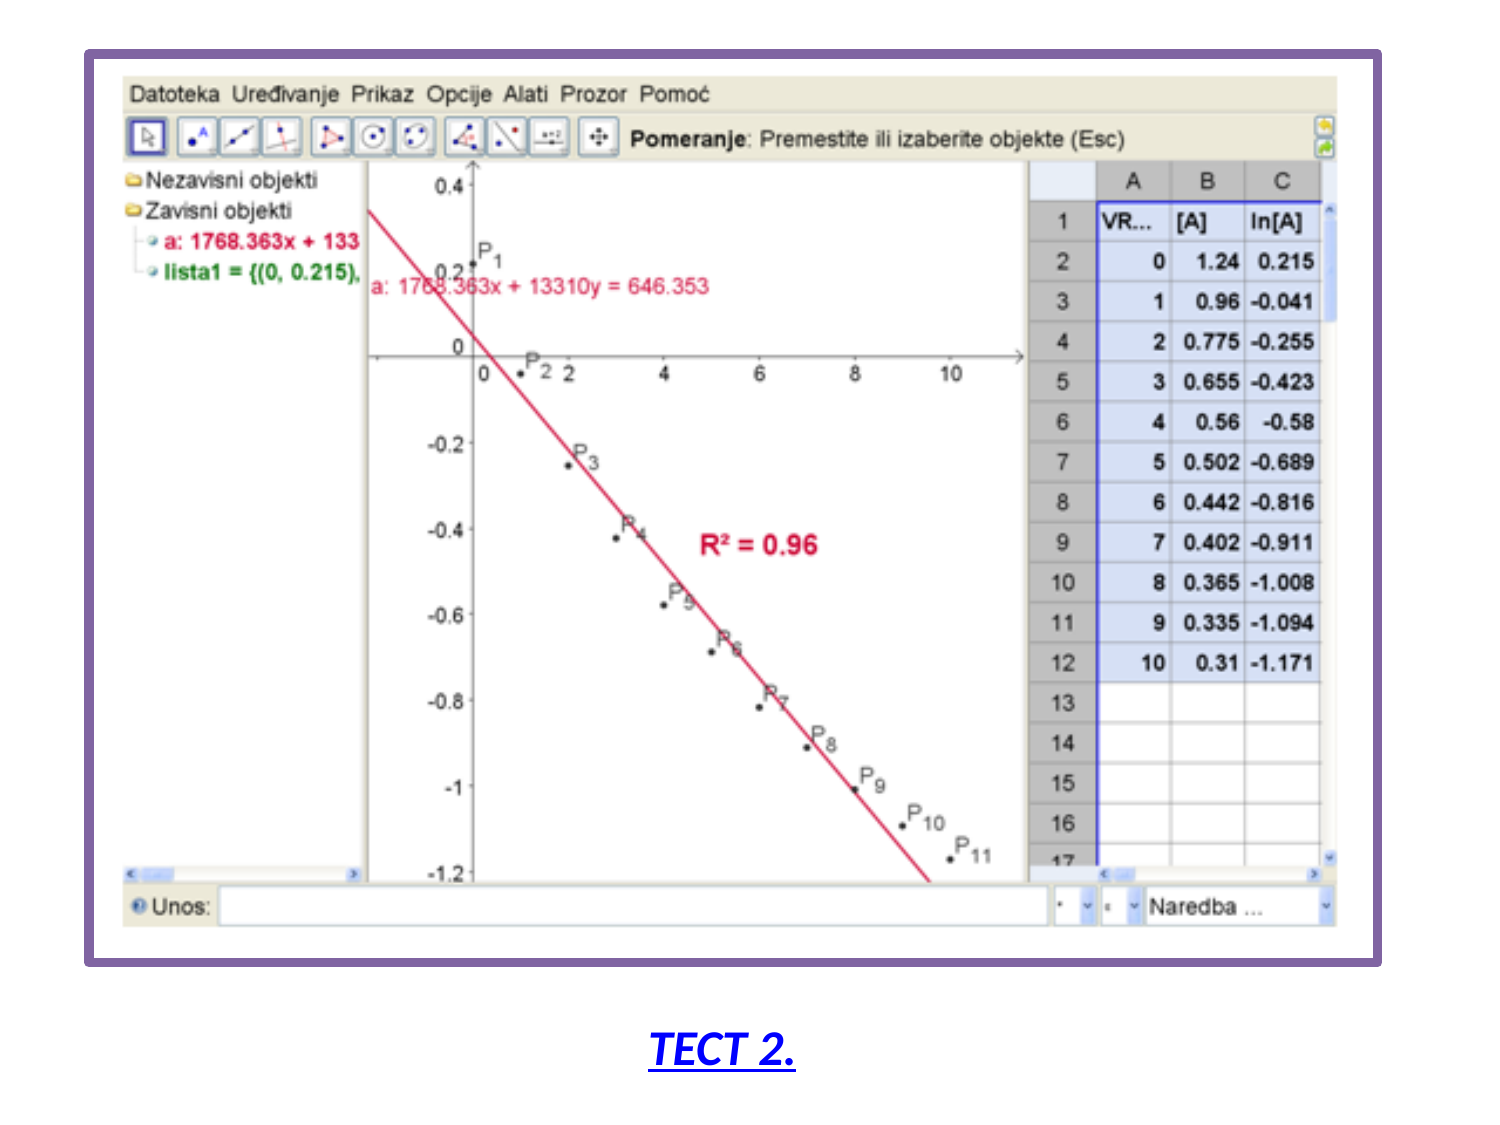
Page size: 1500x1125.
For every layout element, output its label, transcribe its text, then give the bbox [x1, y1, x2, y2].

text_box ТЕСТ 2. [633, 1007, 812, 1083]
picture [93, 58, 1373, 959]
